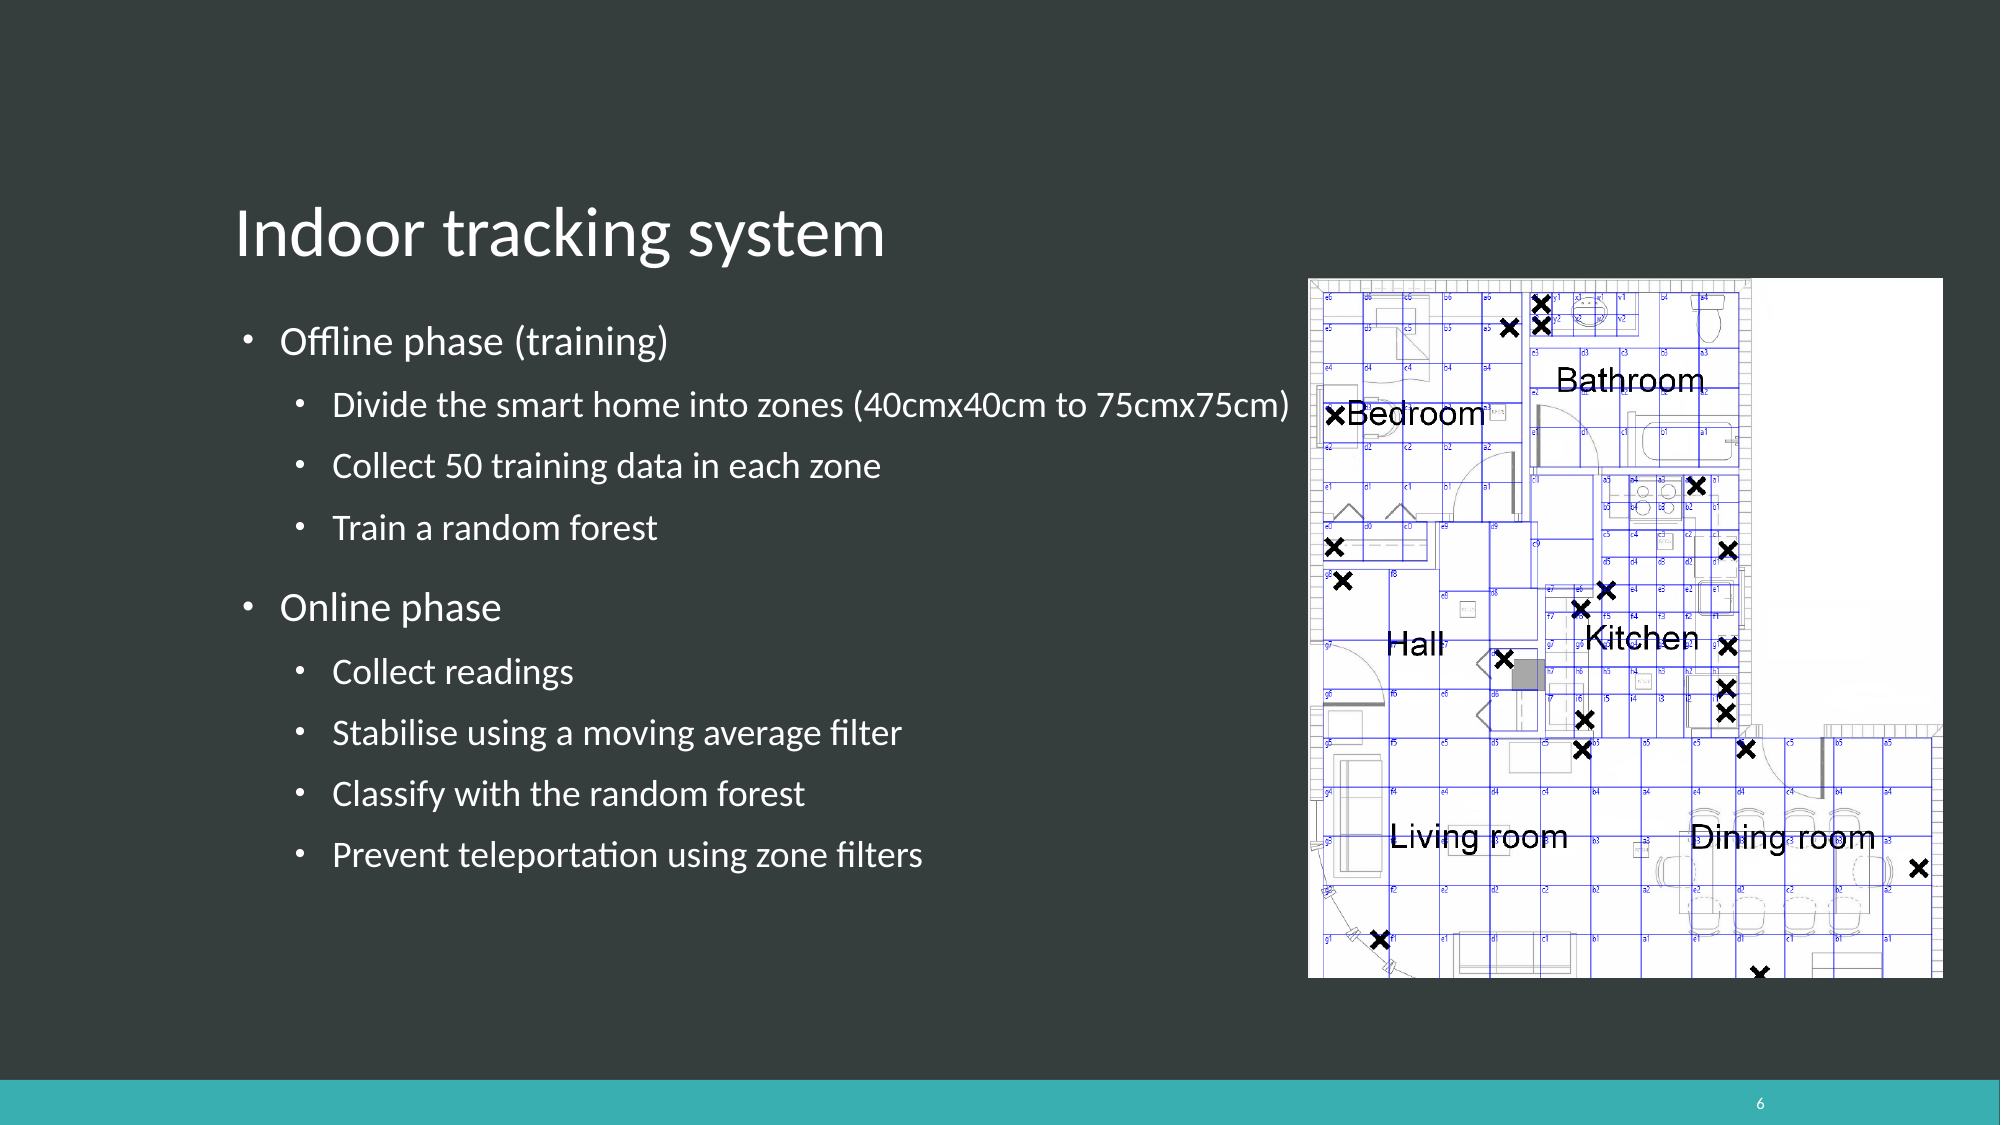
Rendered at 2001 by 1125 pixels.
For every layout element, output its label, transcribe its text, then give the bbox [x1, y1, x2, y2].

list Offline phase (training) Divide the smart home into zones (40cmx40cm to 75cmx75cm) Collect 50 training data in each zone Train a random forest Online phase Collect readings Stabilise using a moving average filter Classify with the random forest Prevent teleportation using zone filters [219, 311, 1780, 990]
slide_number 6 [1674, 1083, 1780, 1122]
picture [1308, 278, 1943, 978]
title Indoor tracking system [219, 76, 1780, 279]
